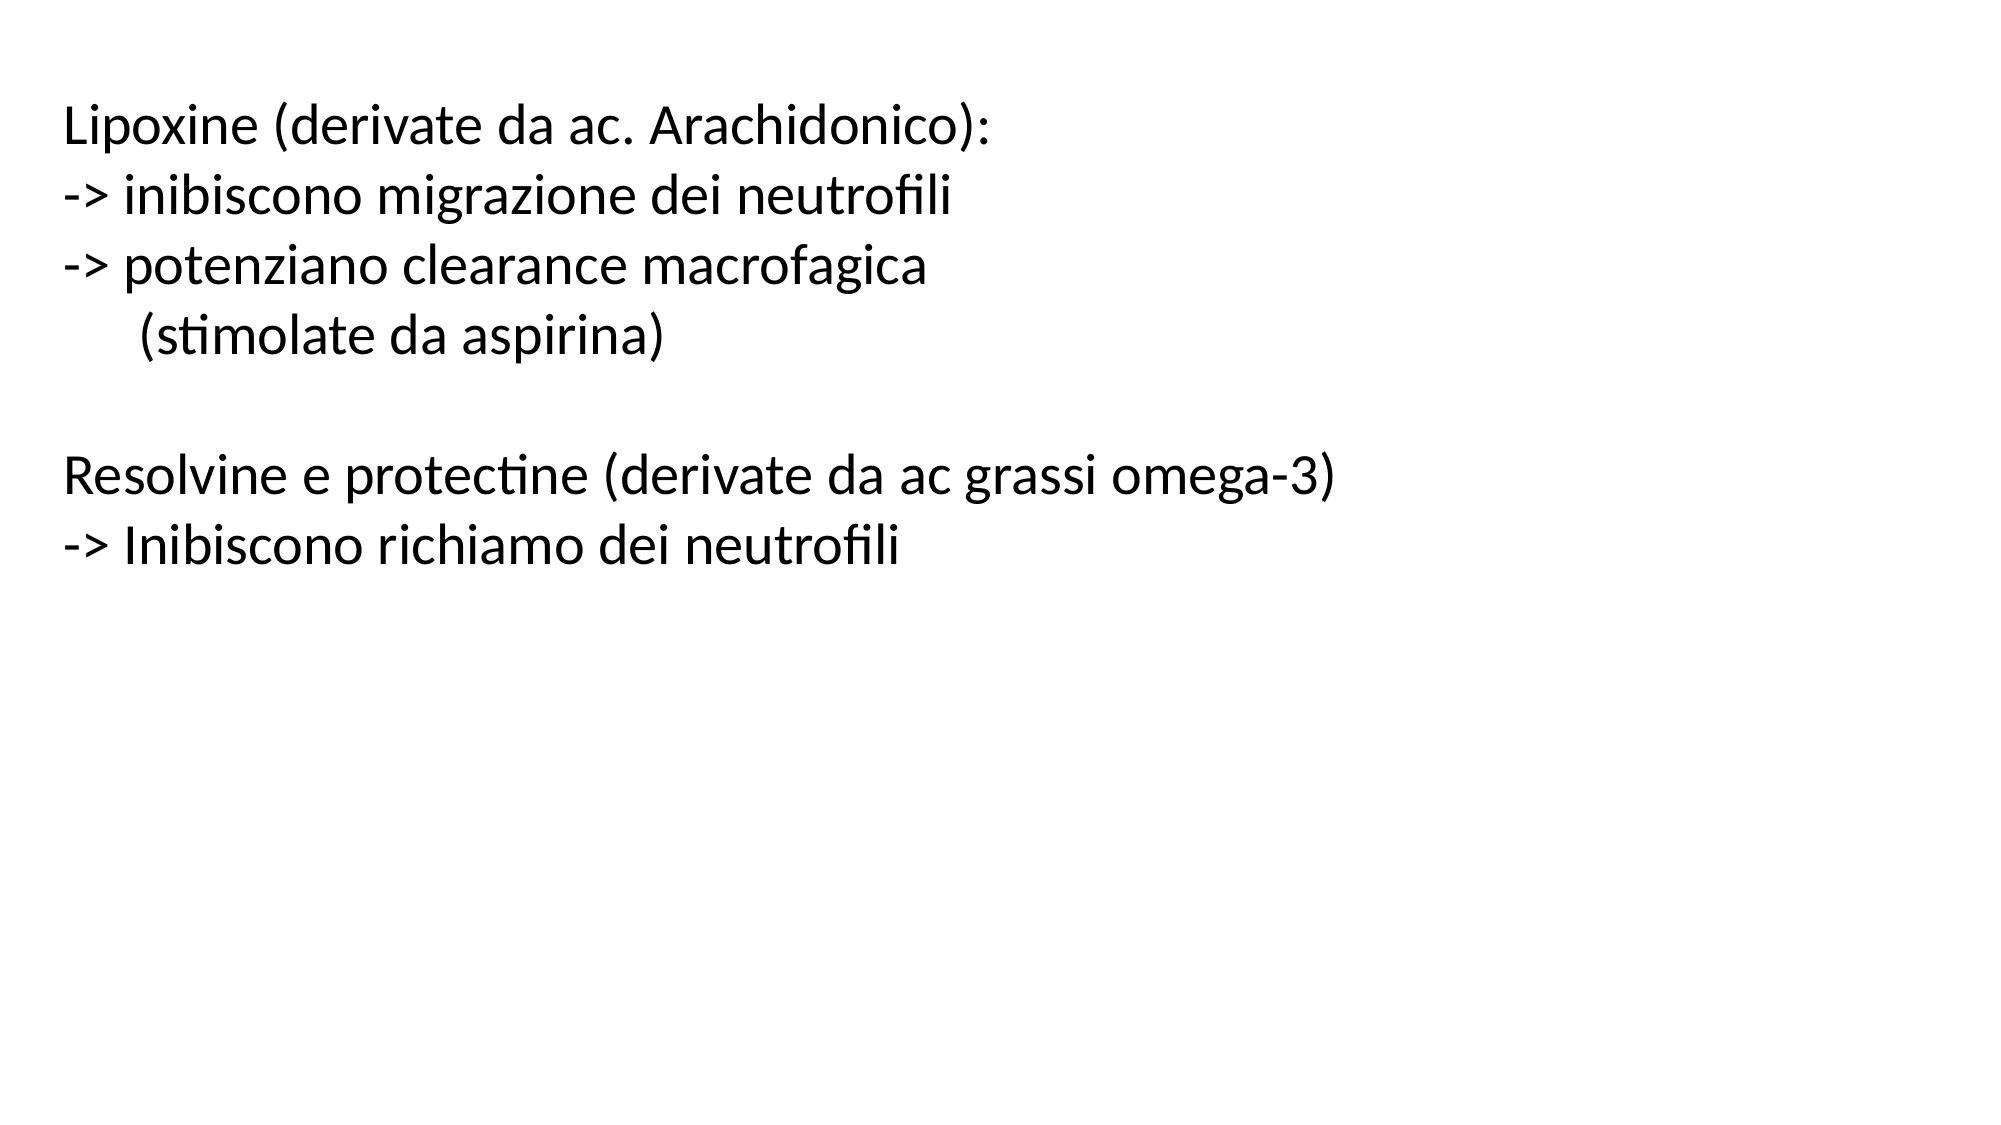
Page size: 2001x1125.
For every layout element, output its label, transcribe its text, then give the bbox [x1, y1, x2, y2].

text_box Lipoxine (derivate da ac. Arachidonico): -> inibiscono migrazione dei neutrofili -> potenziano clearance macrofagica (stimolate da aspirina) Resolvine e protectine (derivate da ac grassi omega-3) -> Inibiscono richiamo dei neutrofili [48, 78, 1925, 654]
